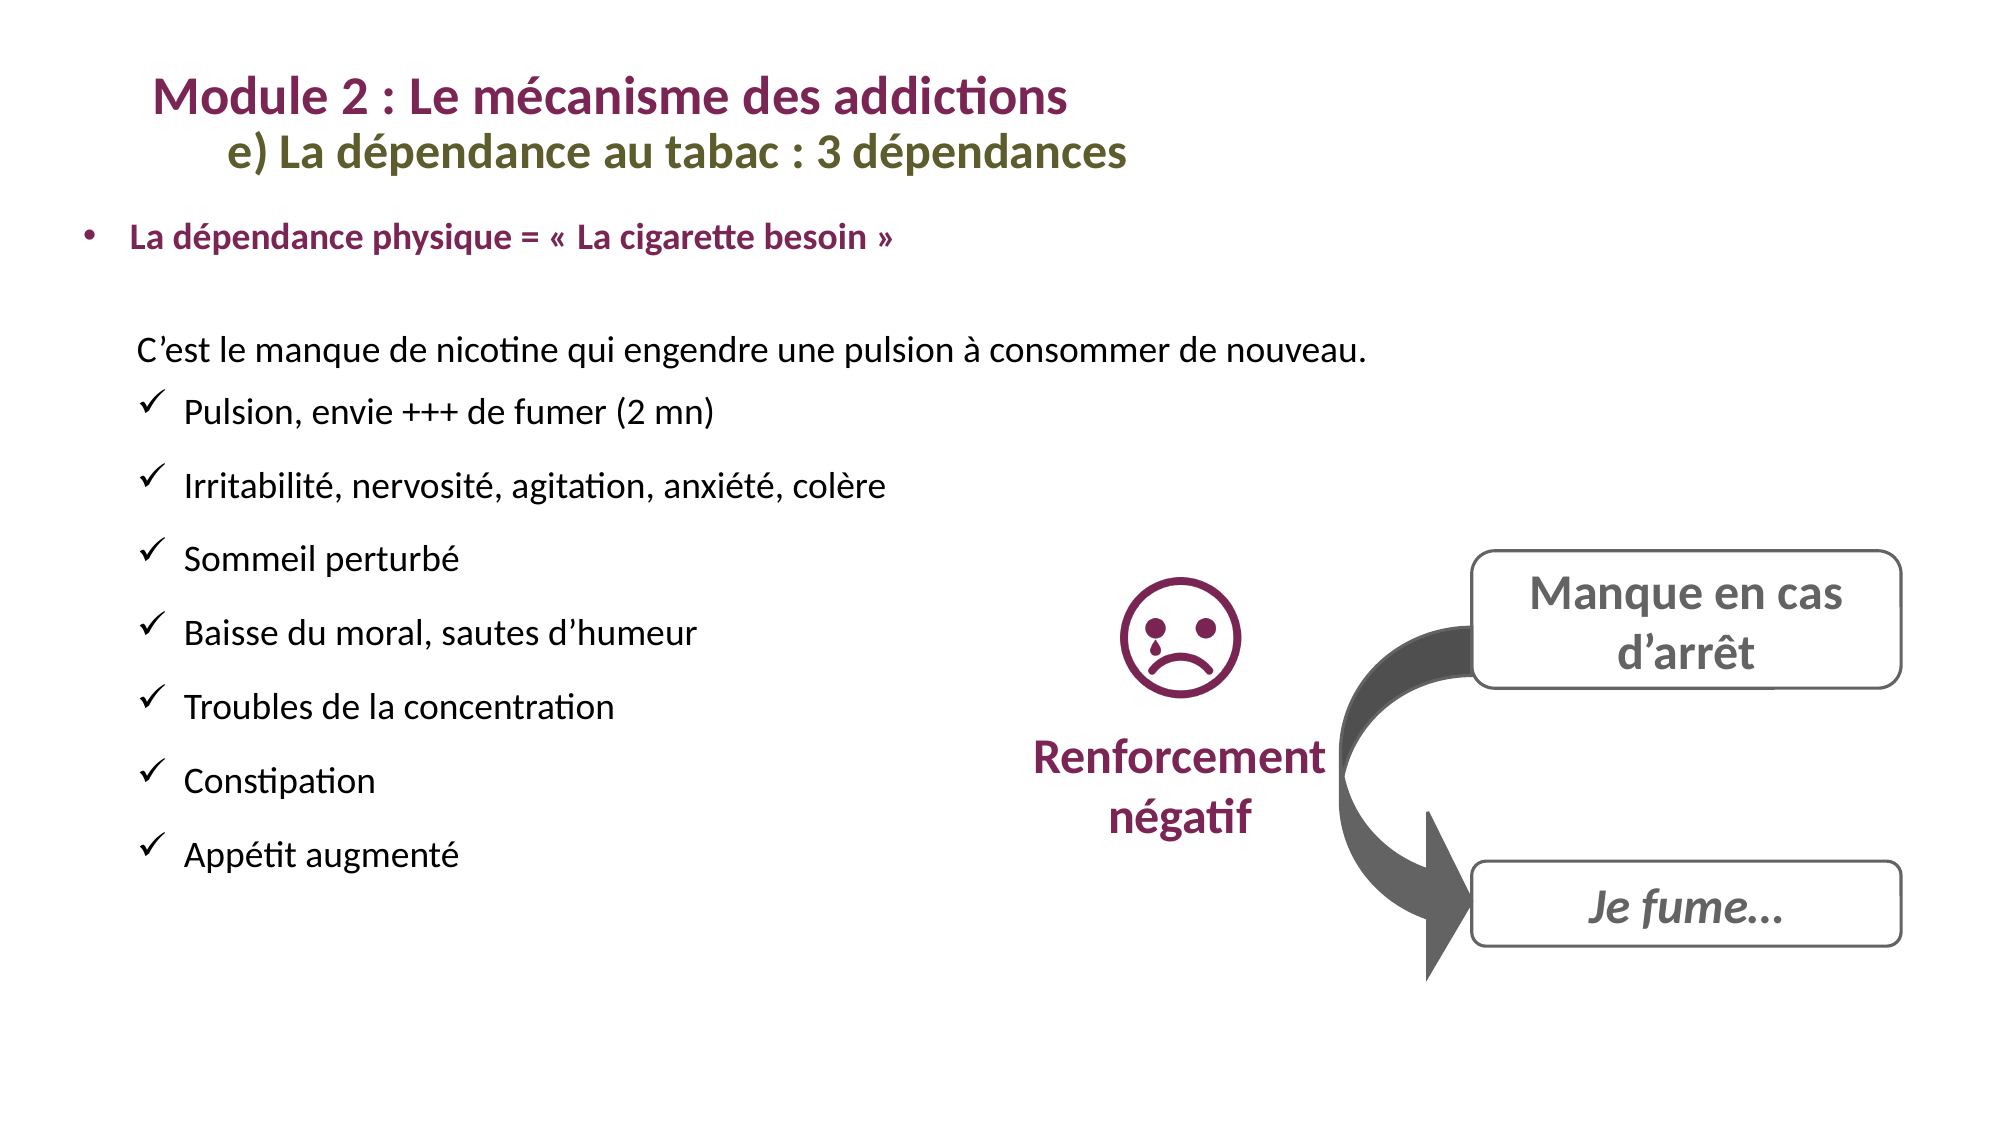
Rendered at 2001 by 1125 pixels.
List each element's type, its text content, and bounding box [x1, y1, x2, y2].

picture [1105, 562, 1256, 713]
text_box [1350, 811, 1473, 980]
text_box Je fume… [1470, 860, 1903, 948]
text_box e) La dépendance au tabac : 3 dépendances [154, 117, 1880, 224]
list C’est le manque de nicotine qui engendre une pulsion à consommer de nouveau. Pulsion, envie +++ de fumer (2 mn) Irritabilité, nervosité, agitation, anxiété, colère Sommeil perturbé Baisse du moral, sautes d’humeur Troubles de la concentration Constipation Appétit augmenté [121, 323, 1542, 911]
text_box Manque en cas d’arrêt [1470, 549, 1903, 690]
text_box [1344, 626, 1473, 716]
text_box Module 2 : Le mécanisme des addictions [137, 59, 1863, 134]
text_box Renforcement négatif [975, 716, 1385, 851]
text_box La dépendance physique = « La cigarette besoin » [68, 205, 2000, 265]
